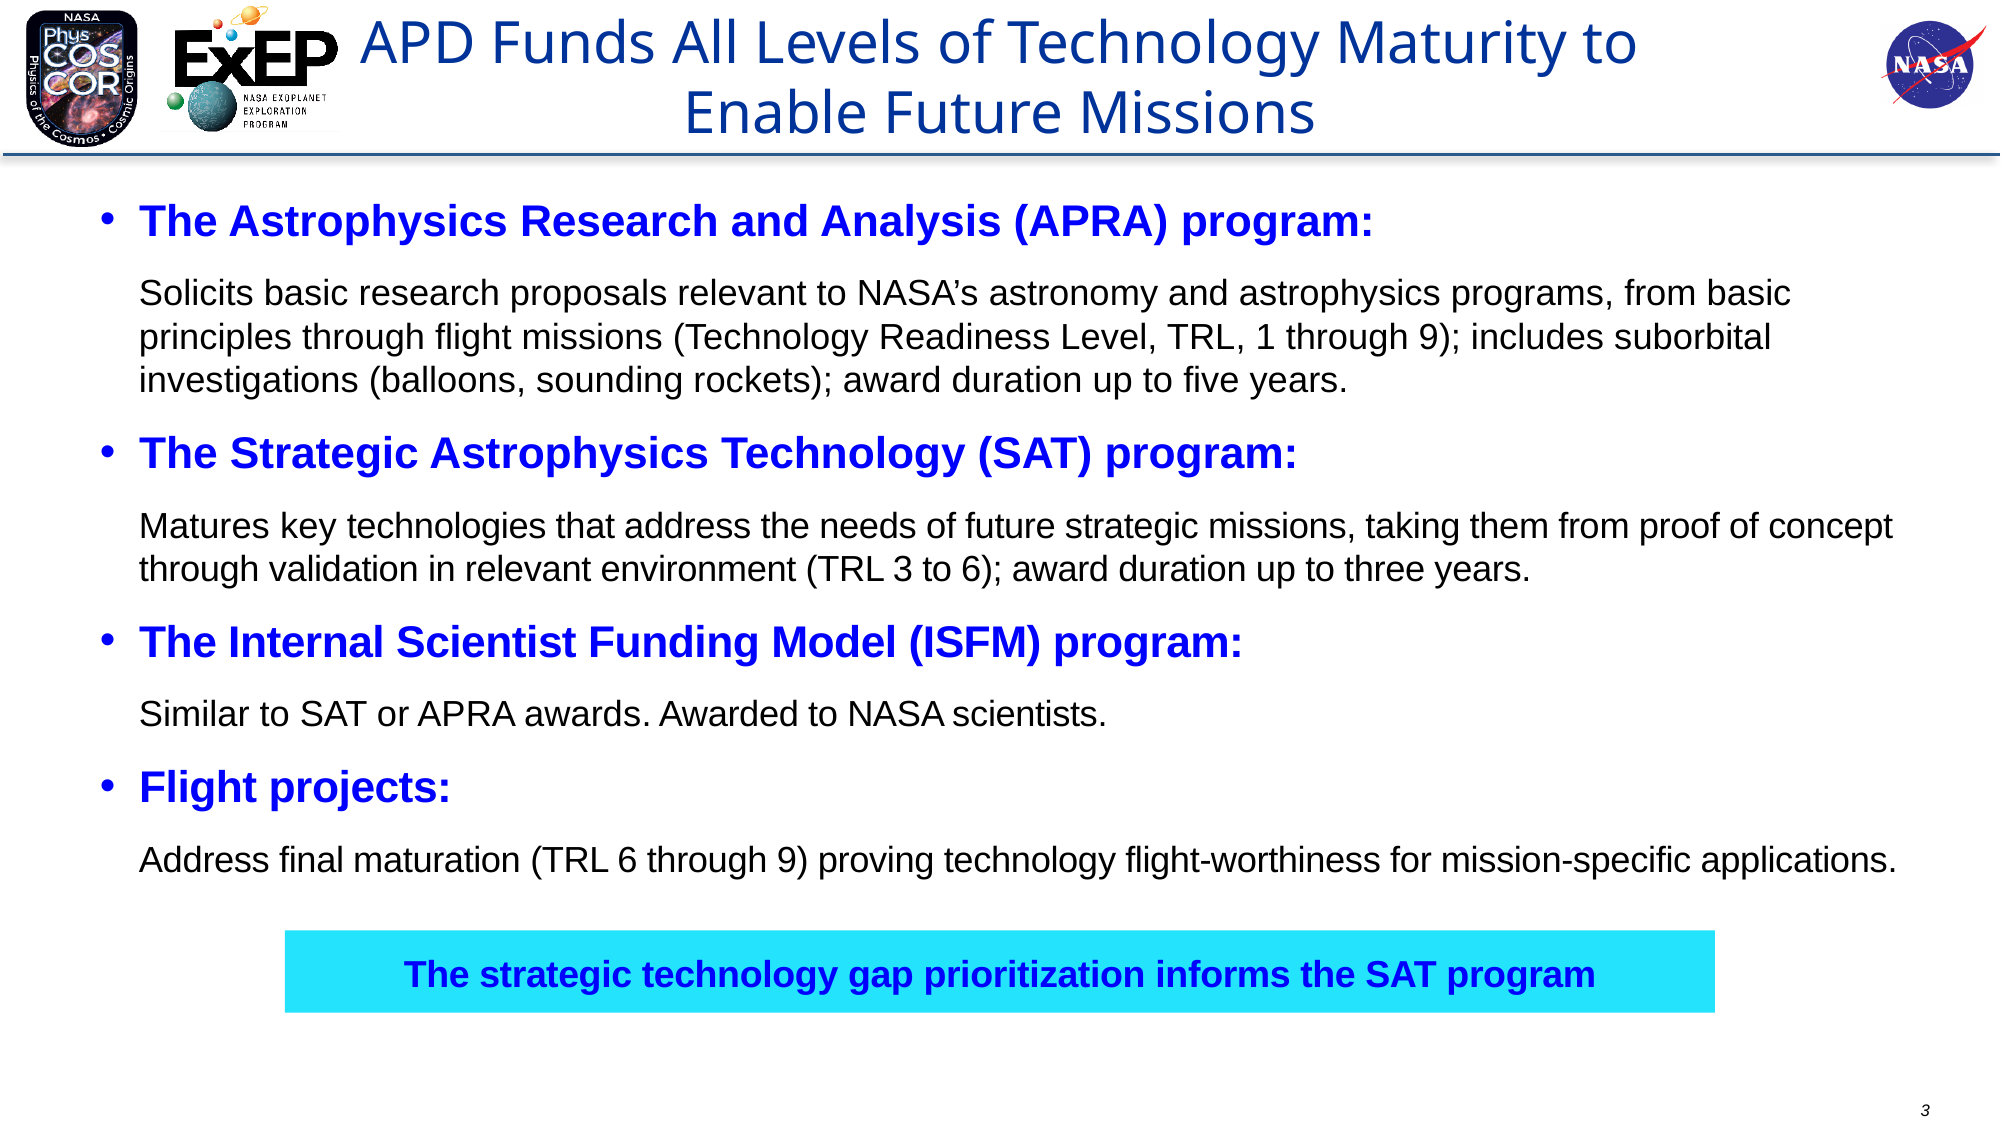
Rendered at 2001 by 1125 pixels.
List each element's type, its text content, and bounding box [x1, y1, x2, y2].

list The Astrophysics Research and Analysis (APRA) program: Solicits basic research proposals relevant to NASA’s astronomy and astrophysics programs, from basic principles through flight missions (Technology Readiness Level, TRL, 1 through 9); includes suborbital investigations (balloons, sounding rockets); award duration up to five years. The Strategic Astrophysics Technology (SAT) program: Matures key technologies that address the needs of future strategic missions, taking them from proof of concept through validation in relevant environment (TRL 3 to 6); award duration up to three years. The Internal Scientist Funding Model (ISFM) program: Similar to SAT or APRA awards. Awarded to NASA scientists. Flight projects: Address final maturation (TRL 6 through 9) proving technology flight-worthiness for mission-specific applications. [84, 184, 1916, 896]
picture [160, 5, 289, 132]
picture [1880, 20, 1987, 109]
picture [23, 8, 141, 151]
text_box APD Funds All Levels of Technology Maturity to Enable Future Missions [289, 2, 1711, 150]
text_box The strategic technology gap prioritization informs the SAT program [284, 930, 1715, 1013]
